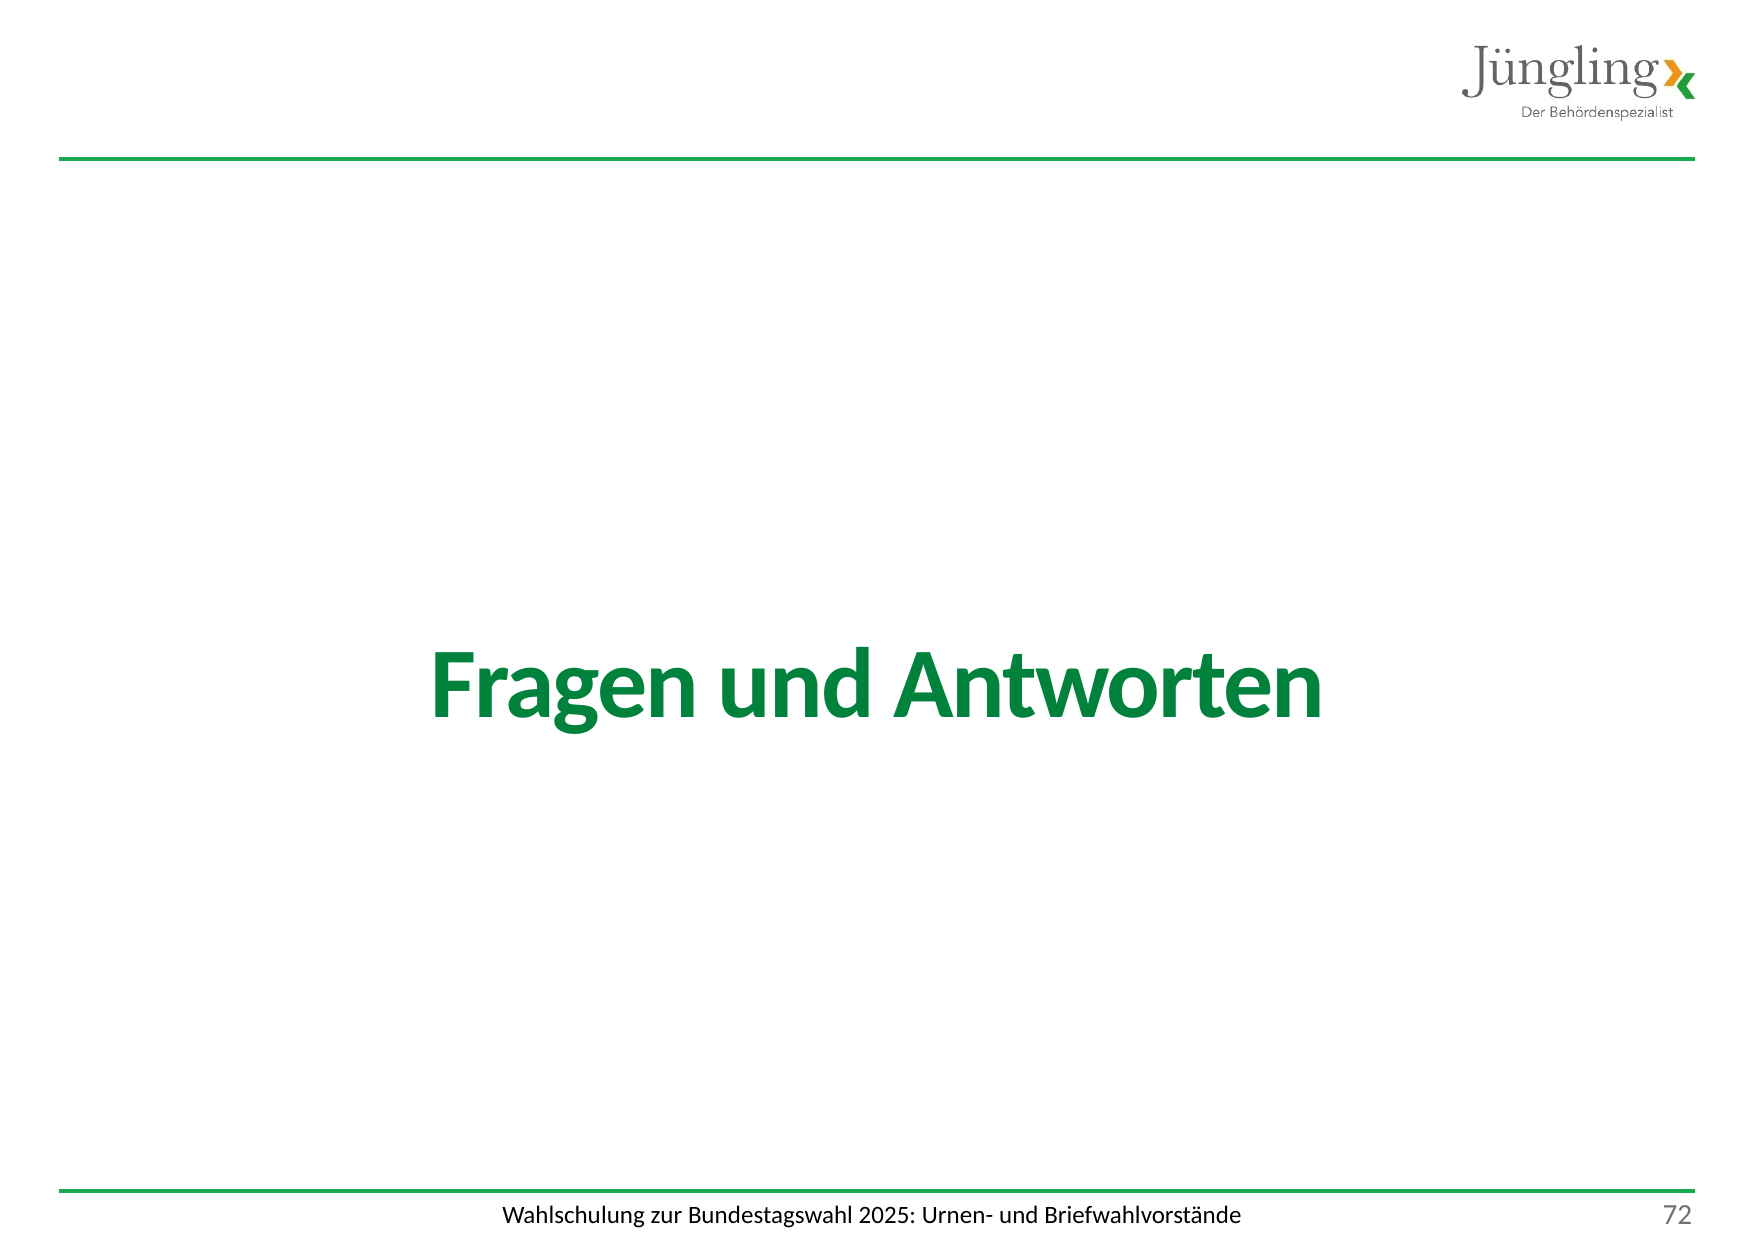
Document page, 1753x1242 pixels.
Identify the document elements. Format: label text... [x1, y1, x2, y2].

slide_number 72 [1288, 1195, 1692, 1232]
picture [1462, 45, 1695, 121]
text_box Fragen und Antworten [81, 617, 1673, 738]
